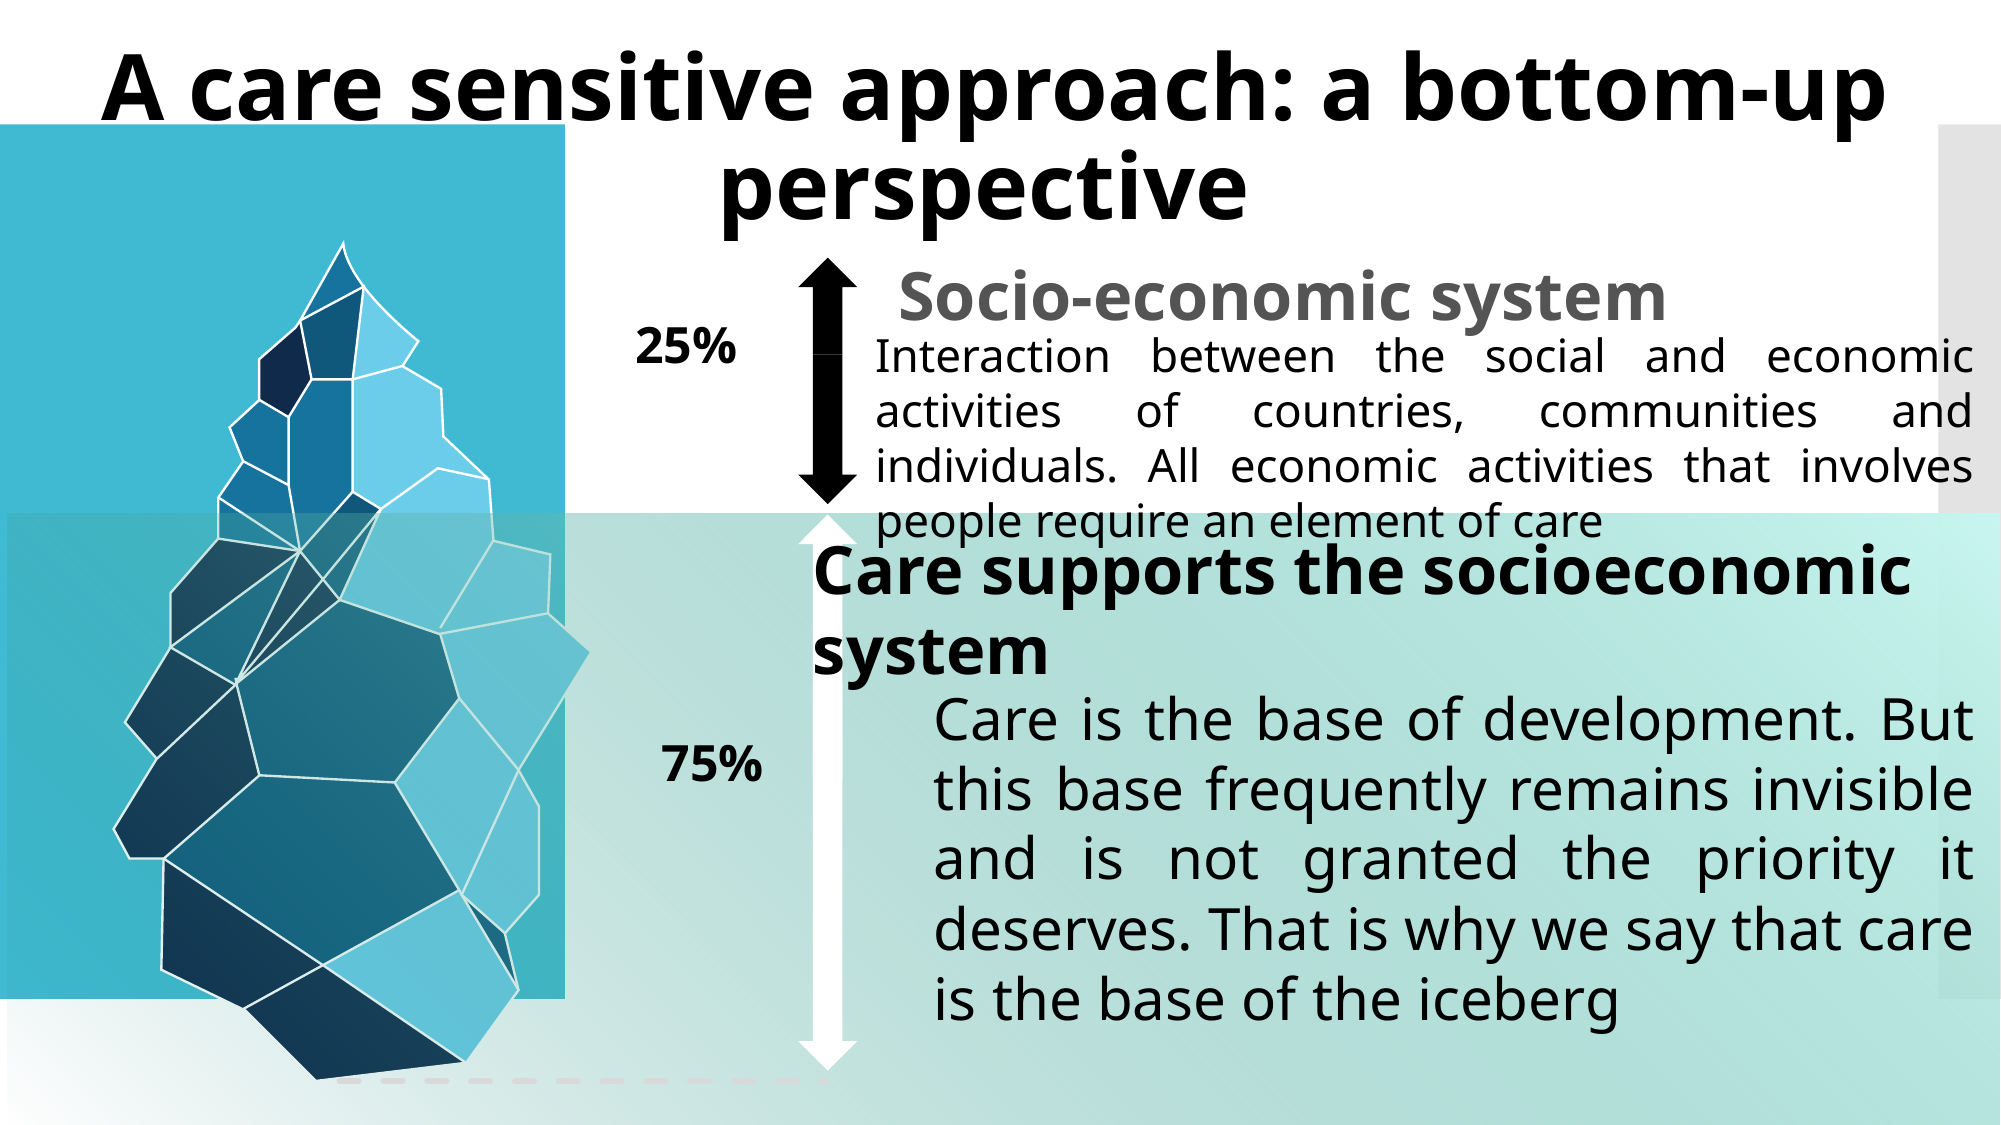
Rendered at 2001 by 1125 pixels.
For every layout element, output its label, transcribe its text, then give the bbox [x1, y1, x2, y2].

text_box 25% [620, 306, 753, 382]
text_box Socio-economic system [883, 252, 1684, 318]
text_box [797, 780, 859, 1072]
text_box Care supports the socioeconomic system [798, 520, 2000, 696]
text_box A care sensitive approach: a bottom-up perspective [49, 34, 1943, 252]
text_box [113, 243, 592, 1082]
text_box Care is the base of development. But this base frequently remains invisible and is not granted the priority it deserves. That is why we say that care is the base of the iceberg [916, 672, 1993, 1087]
text_box [797, 257, 859, 356]
text_box Interaction between the social and economic activities of countries, communities and individuals. All economic activities that involves people require an element of care [857, 318, 1993, 520]
text_box [797, 355, 857, 505]
text_box [812, 696, 844, 780]
text_box 75% [646, 724, 779, 799]
text_box [820, 513, 835, 520]
text_box [7, 513, 2000, 1125]
